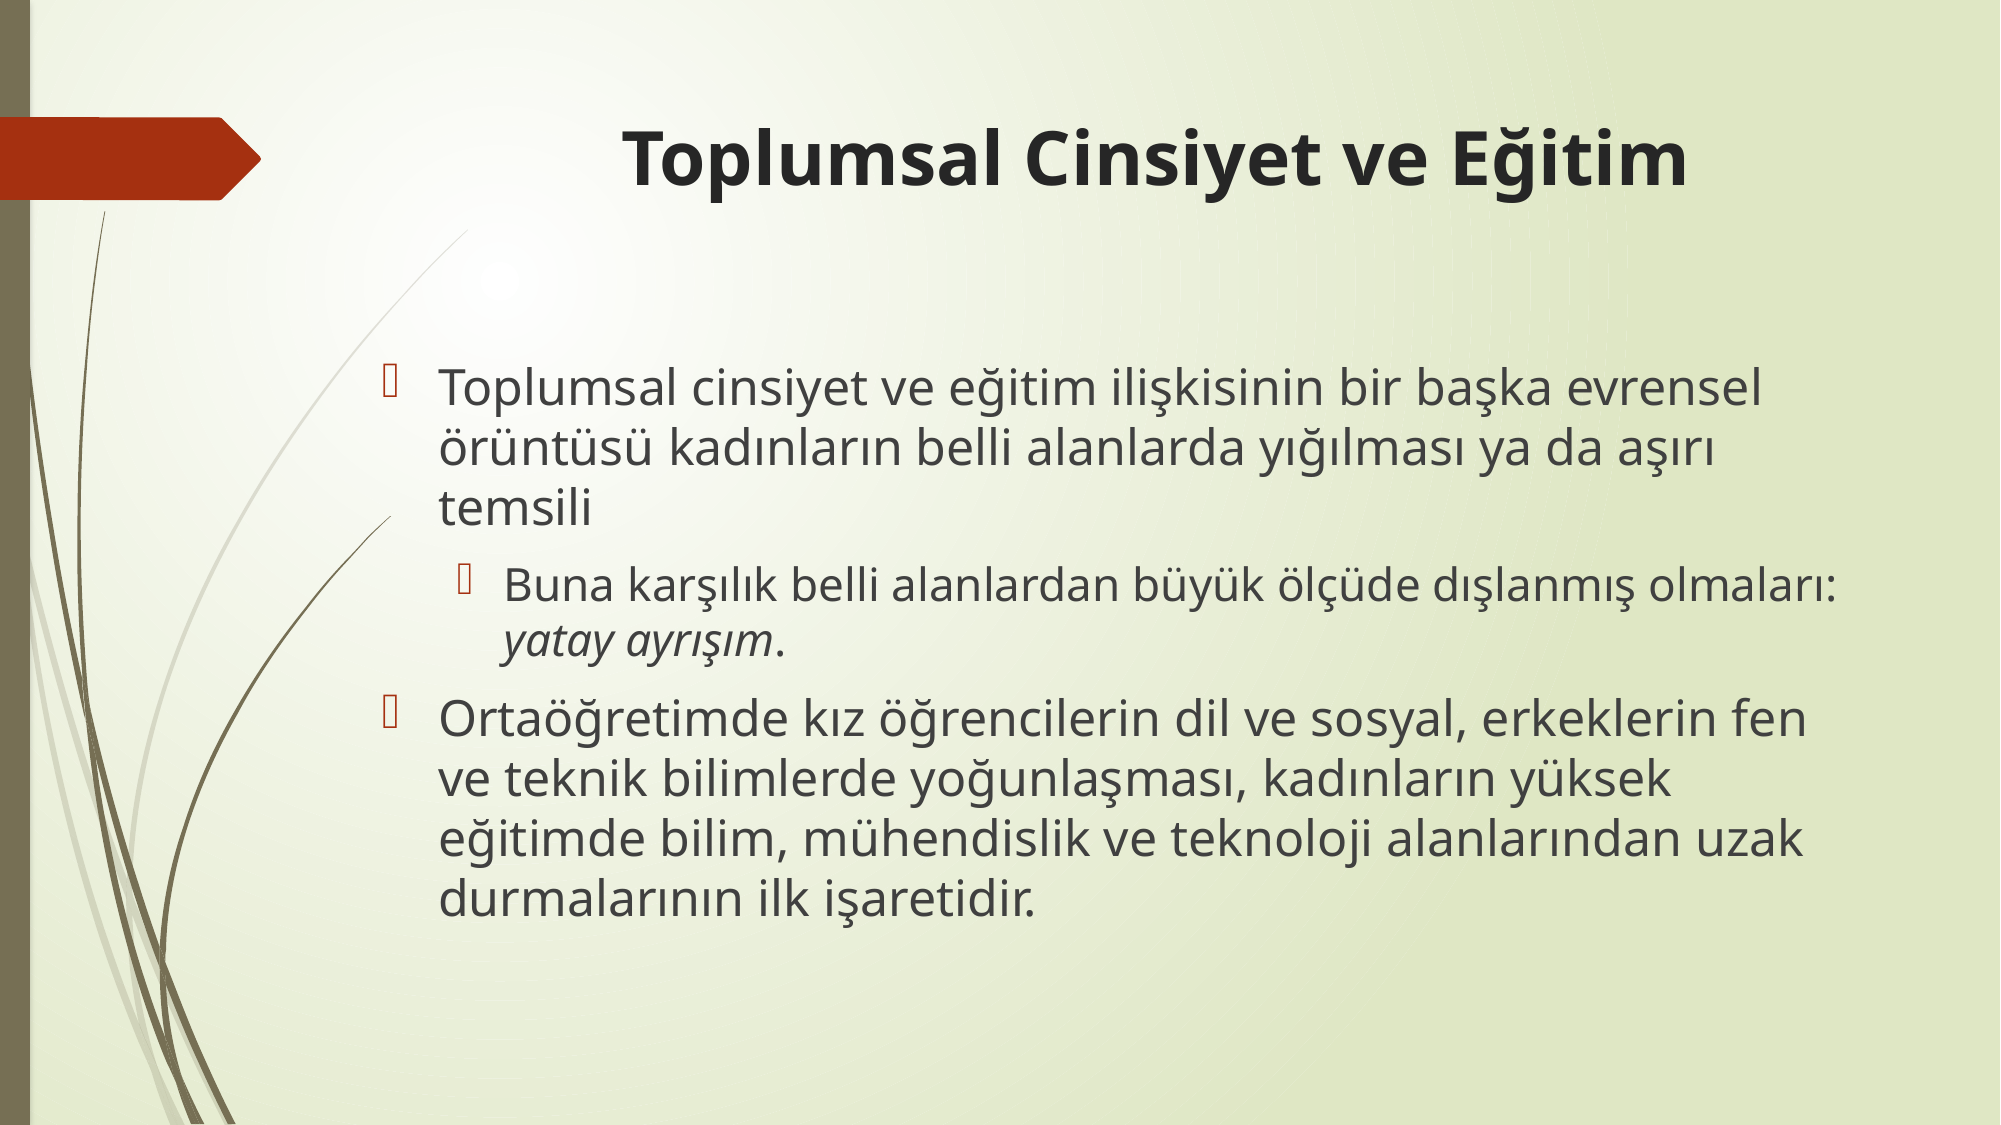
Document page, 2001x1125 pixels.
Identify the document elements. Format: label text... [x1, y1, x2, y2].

list Toplumsal cinsiyet ve eğitim ilişkisinin bir başka evrensel örüntüsü kadınların belli alanlarda yığılması ya da aşırı temsili Buna karşılık belli alanlardan büyük ölçüde dışlanmış olmaları: yatay ayrışım. Ortaöğretimde kız öğrencilerin dil ve sosyal, erkeklerin fen ve teknik bilimlerde yoğunlaşması, kadınların yüksek eğitimde bilim, mühendislik ve teknoloji alanlarından uzak durmalarının ilk işaretidir. [366, 347, 1888, 1125]
title Toplumsal Cinsiyet ve Eğitim [425, 102, 1888, 313]
